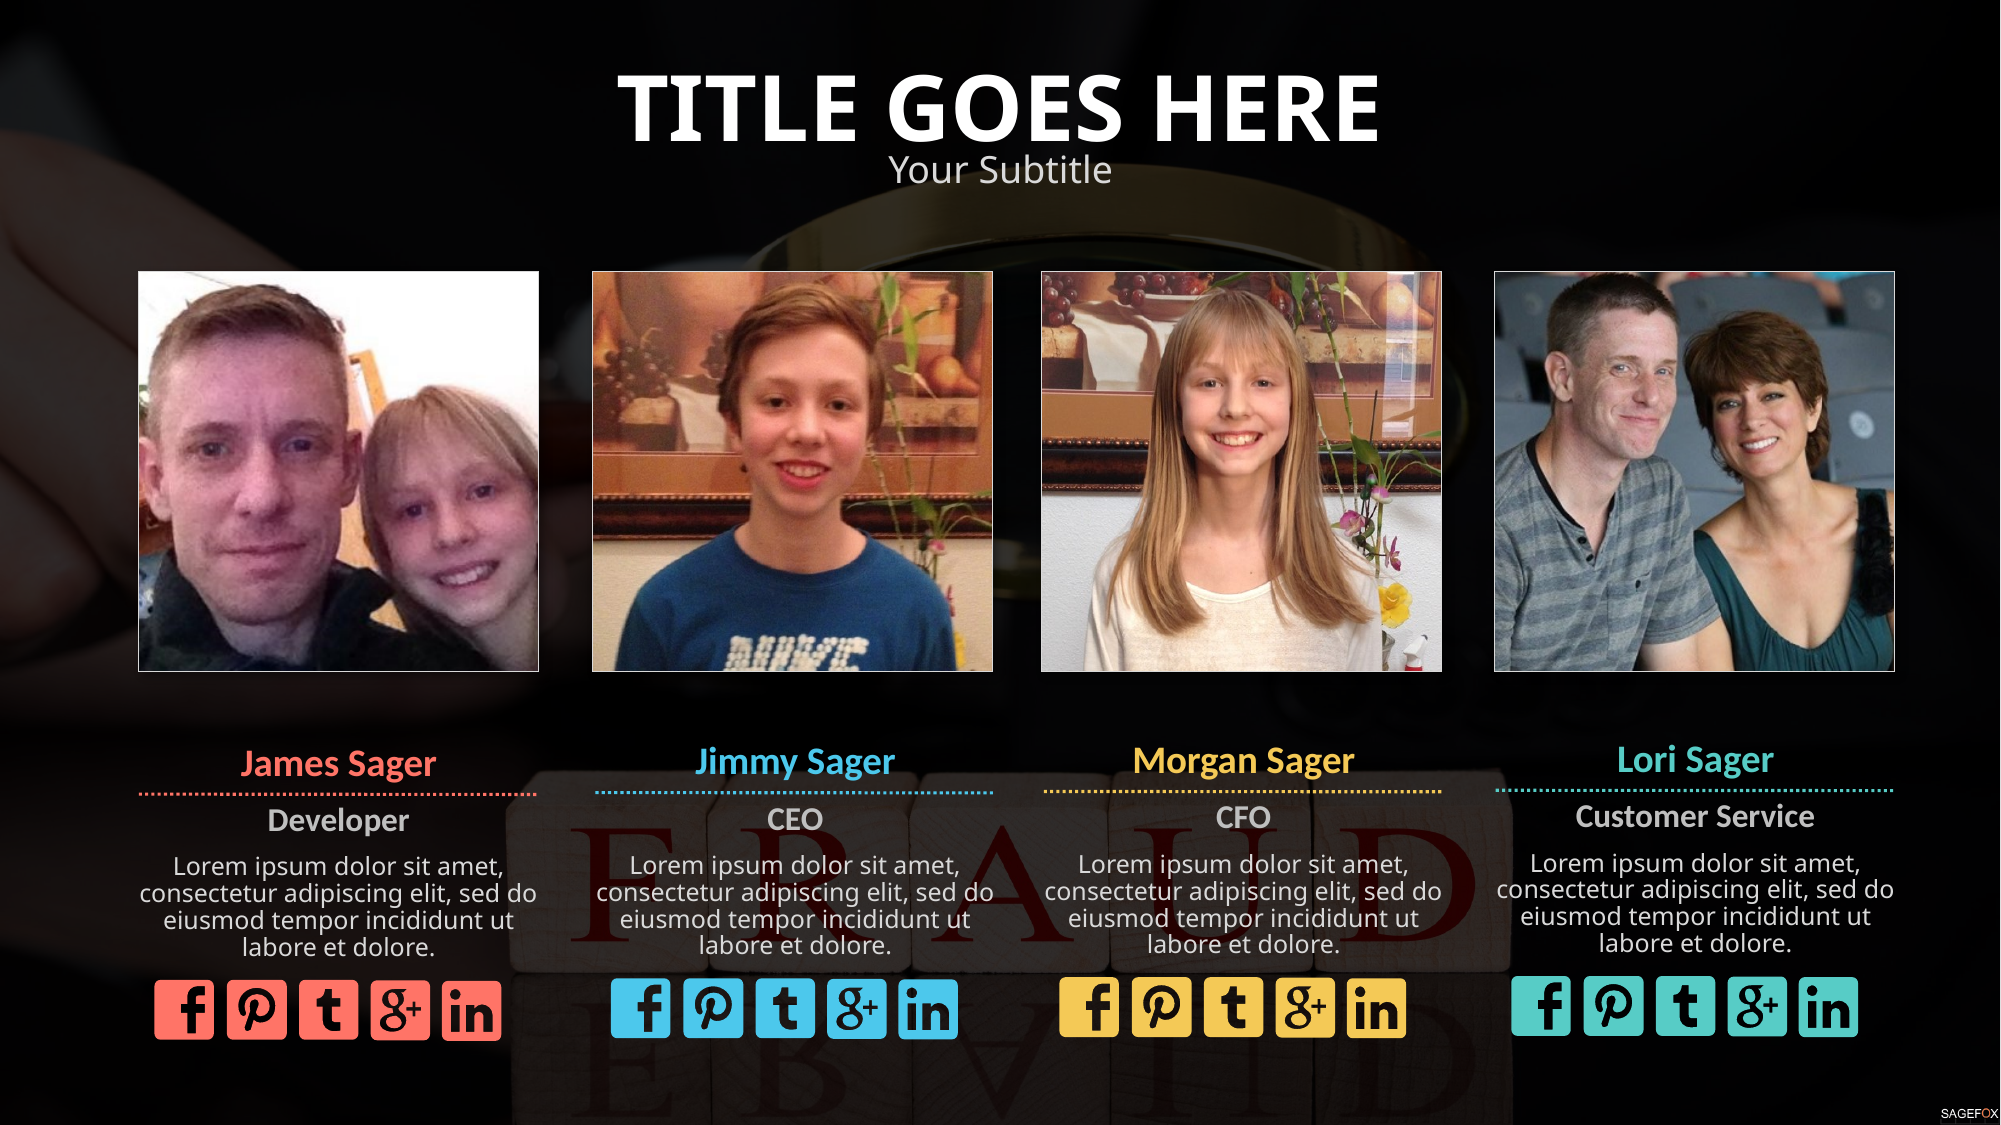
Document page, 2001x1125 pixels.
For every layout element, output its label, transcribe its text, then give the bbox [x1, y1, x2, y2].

text_box [591, 270, 993, 672]
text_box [548, 42, 1452, 199]
picture [0, 0, 2001, 1125]
text_box Morgan Sager [1068, 739, 1419, 782]
text_box Lori Sager [1520, 738, 1871, 781]
text_box Lorem ipsum dolor sit amet, consectetur adipiscing elit, sed do eiusmod tempor incididunt ut labore et dolore. [1043, 851, 1444, 965]
text_box CFO [1068, 797, 1419, 840]
text_box [1040, 270, 1442, 672]
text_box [1511, 976, 1859, 1038]
text_box [1494, 271, 1896, 673]
text_box Customer Service [1520, 796, 1871, 839]
text_box Lorem ipsum dolor sit amet, consectetur adipiscing elit, sed do eiusmod tempor incididunt ut labore et dolore. [595, 852, 996, 966]
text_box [610, 978, 958, 1040]
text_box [1059, 977, 1407, 1039]
text_box CEO [620, 798, 971, 841]
text_box Lorem ipsum dolor sit amet, consectetur adipiscing elit, sed do eiusmod tempor incididunt ut labore et dolore. [1495, 850, 1896, 964]
text_box Jimmy Sager [620, 740, 971, 784]
text_box Developer [163, 799, 514, 842]
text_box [154, 979, 502, 1041]
text_box Lorem ipsum dolor sit amet, consectetur adipiscing elit, sed do eiusmod tempor incididunt ut labore et dolore. [138, 854, 539, 968]
text_box James Sager [163, 742, 514, 785]
text_box [138, 270, 540, 672]
